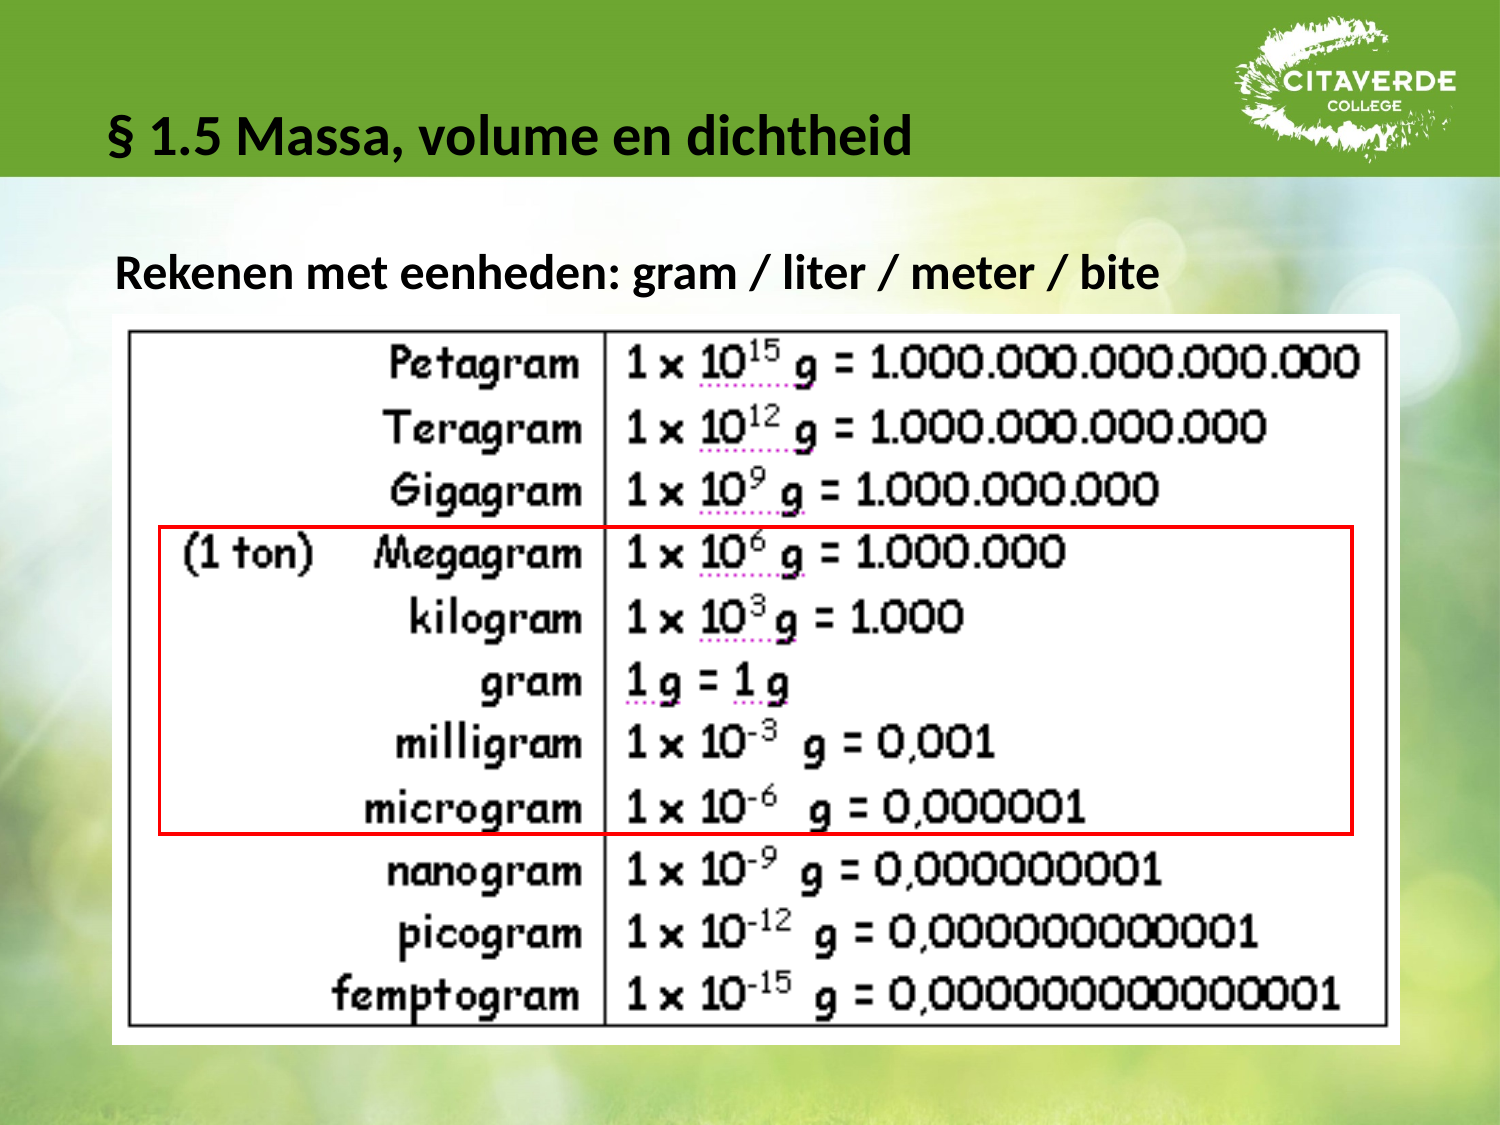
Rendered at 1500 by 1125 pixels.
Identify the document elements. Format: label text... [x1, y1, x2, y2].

text_box Rekenen met eenheden: gram / liter / meter / bite [100, 231, 1436, 590]
picture [0, 0, 1500, 1125]
text_box § 1.5 Massa, volume en dichtheid [91, 90, 978, 175]
